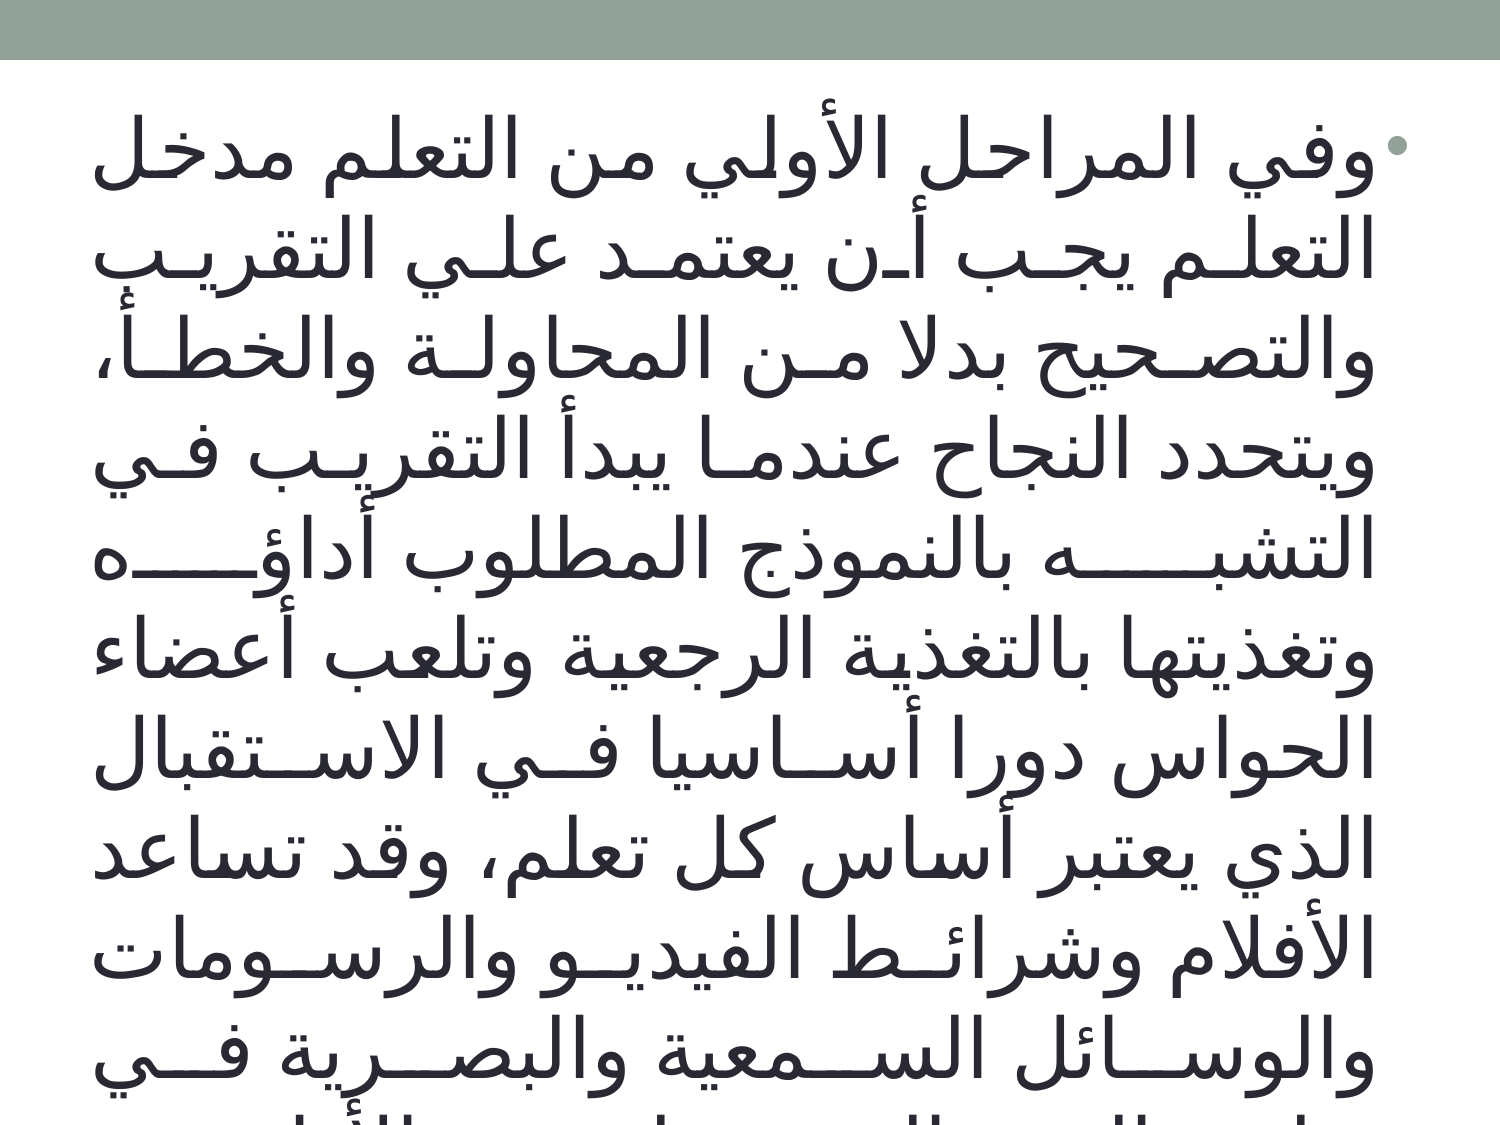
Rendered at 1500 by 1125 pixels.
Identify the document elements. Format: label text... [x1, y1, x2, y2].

list وفي المراحل الأولي من التعلم مدخل التعلم يجب أن يعتمد علي التقريب والتصحيح بدلا من المحاولة والخطأ، ويتحدد النجاح عندما يبدأ التقريب في التشبه بالنموذج المطلوب أداؤه وتغذيتها بالتغذية الرجعية وتلعب أعضاء الحواس دورا أساسيا في الاستقبال الذي يعتبر أساس كل تعلم، وقد تساعد الأفلام وشرائط الفيديو والرسومات والوسائل السمعية والبصرية في تطوير الفهم الصحيح لنموذج الأداء. [75, 87, 1425, 1005]
